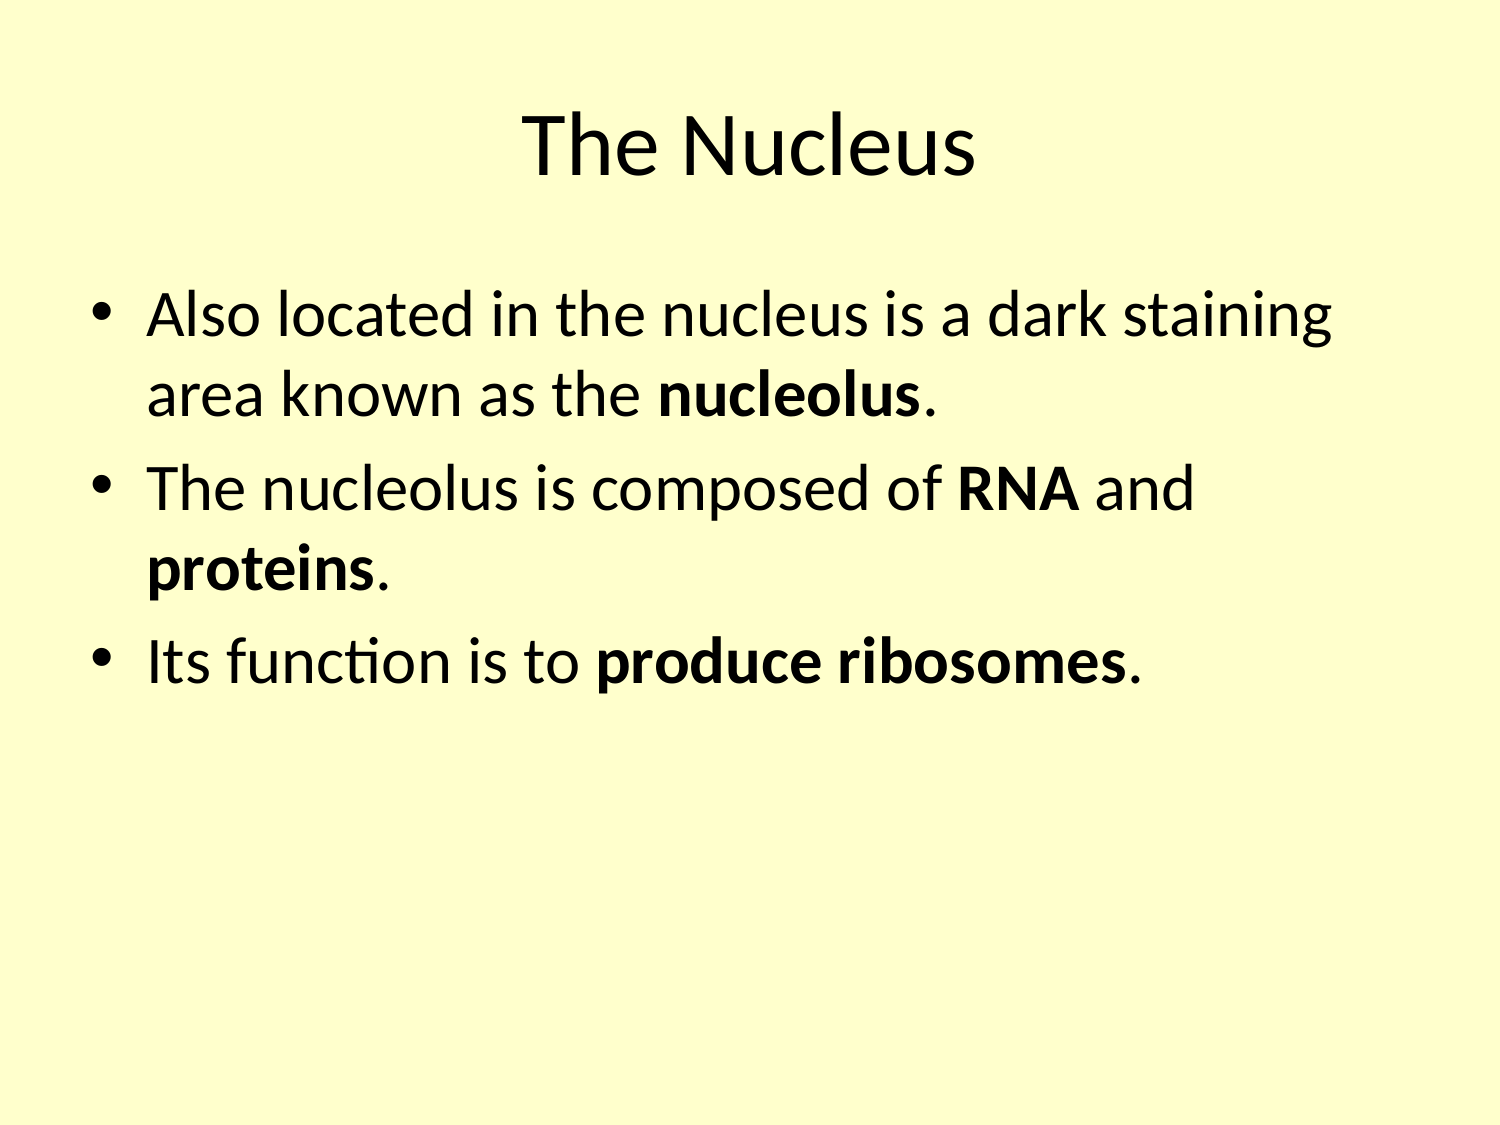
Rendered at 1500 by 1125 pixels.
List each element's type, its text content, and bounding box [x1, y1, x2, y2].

list Also located in the nucleus is a dark staining area known as the nucleolus. The nucleolus is composed of RNA and proteins. Its function is to produce ribosomes. [75, 262, 1425, 1005]
title The Nucleus [75, 45, 1425, 233]
